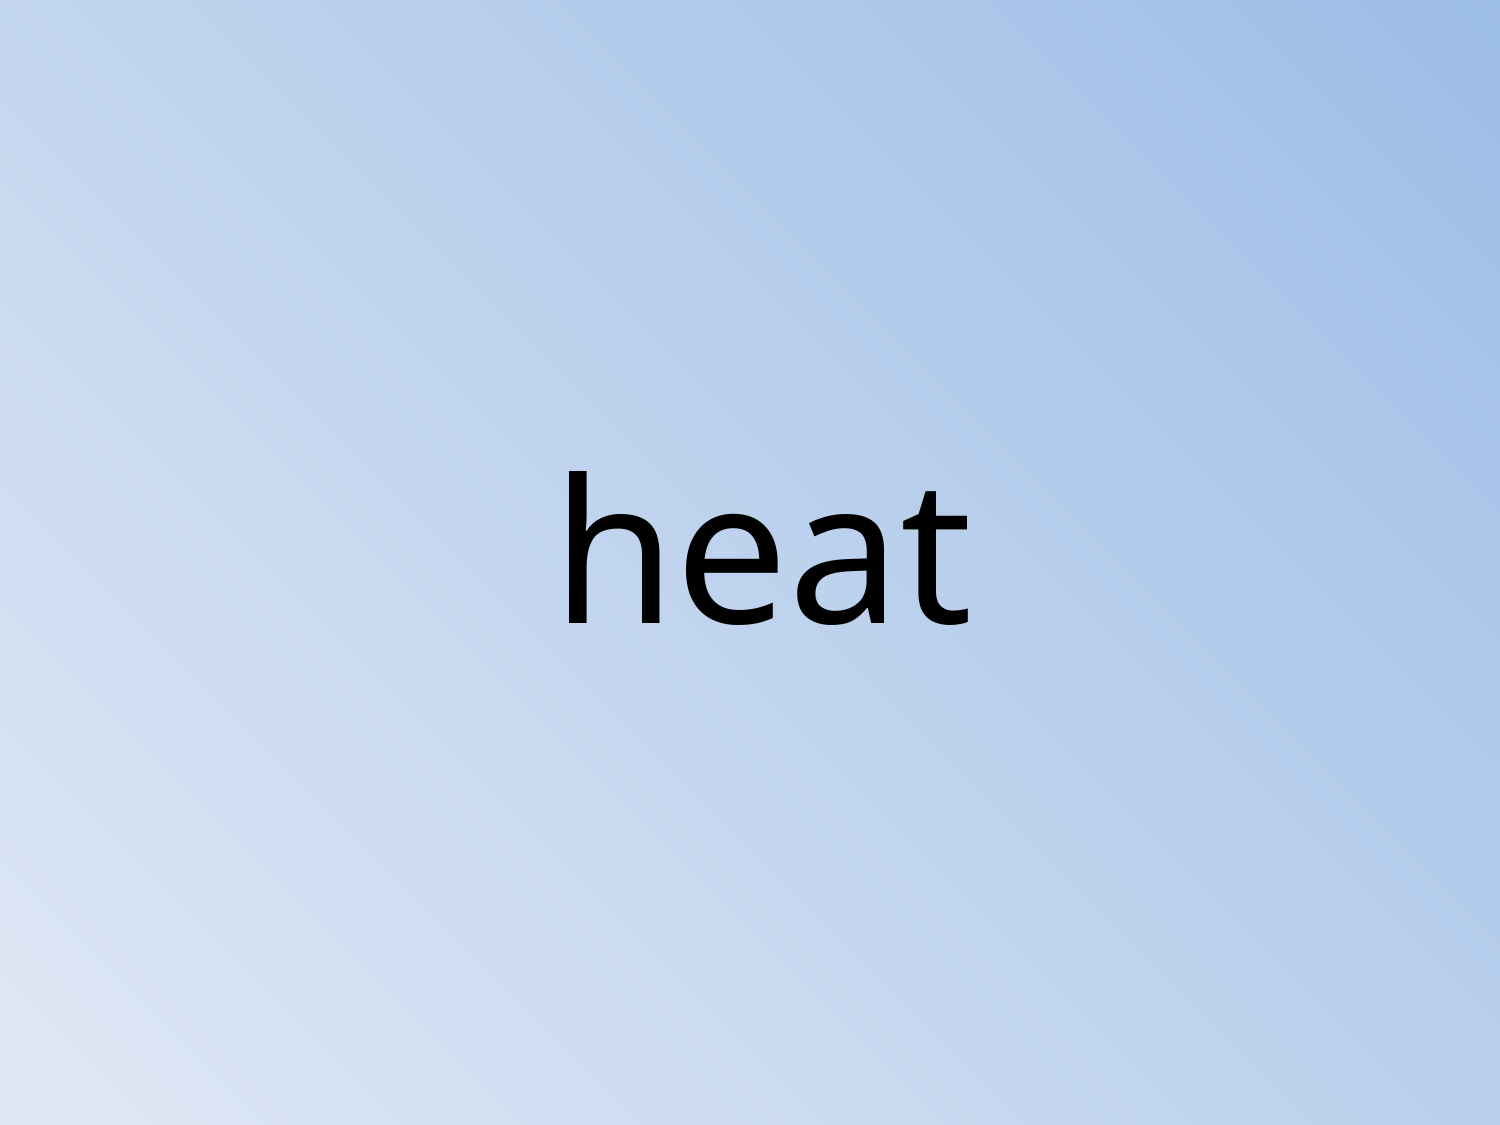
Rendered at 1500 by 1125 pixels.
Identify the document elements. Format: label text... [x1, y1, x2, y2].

title heat [87, 412, 1438, 675]
